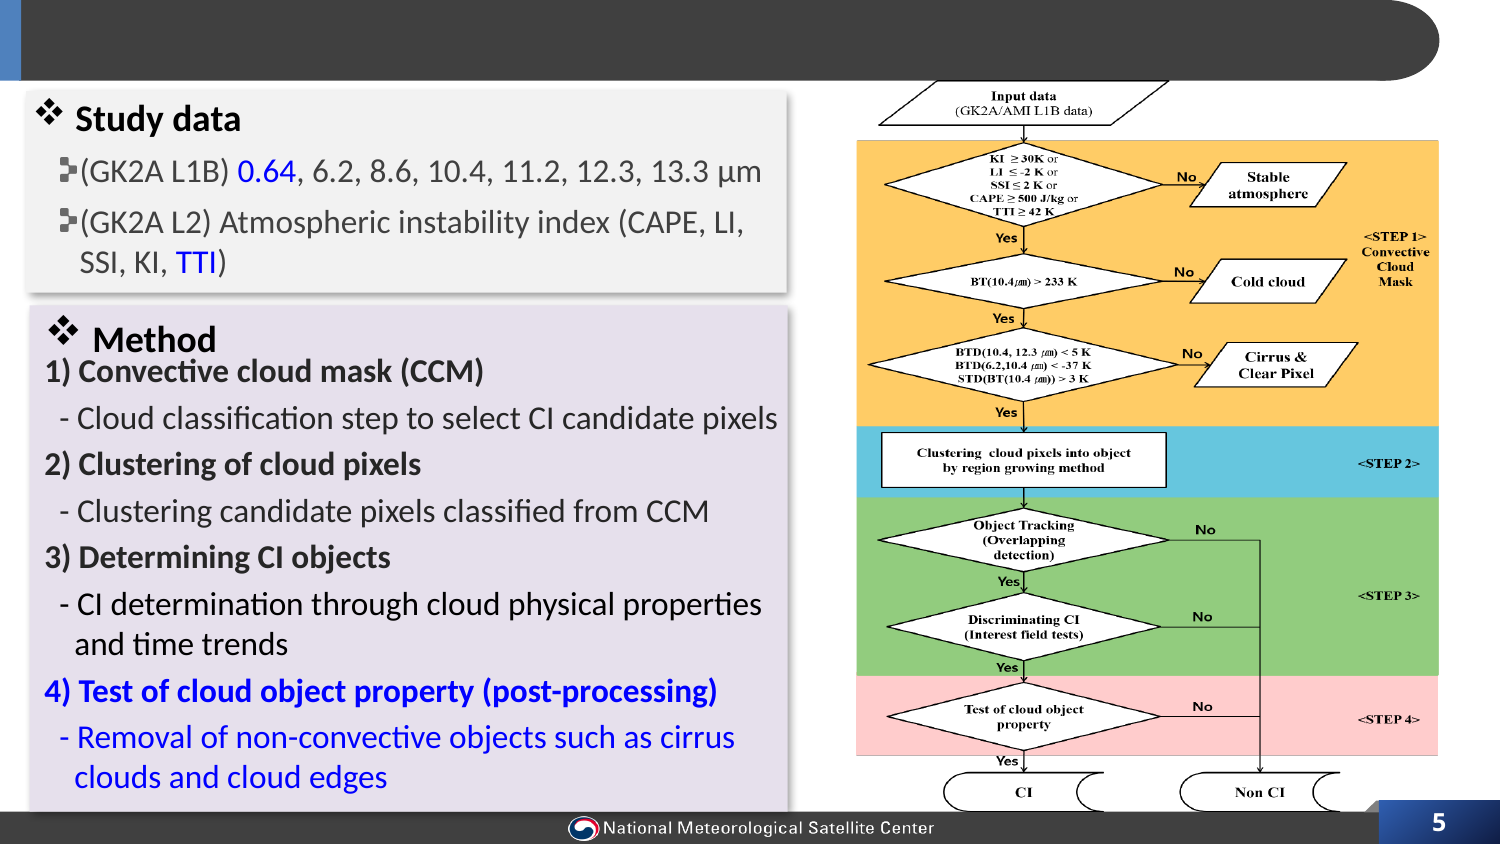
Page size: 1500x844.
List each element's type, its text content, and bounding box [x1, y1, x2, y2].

picture [856, 80, 1459, 812]
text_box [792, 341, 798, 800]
slide_number 5 [1377, 801, 1500, 844]
title Data and method [23, 0, 1176, 81]
picture [568, 816, 934, 841]
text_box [29, 301, 788, 812]
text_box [17, 90, 798, 293]
